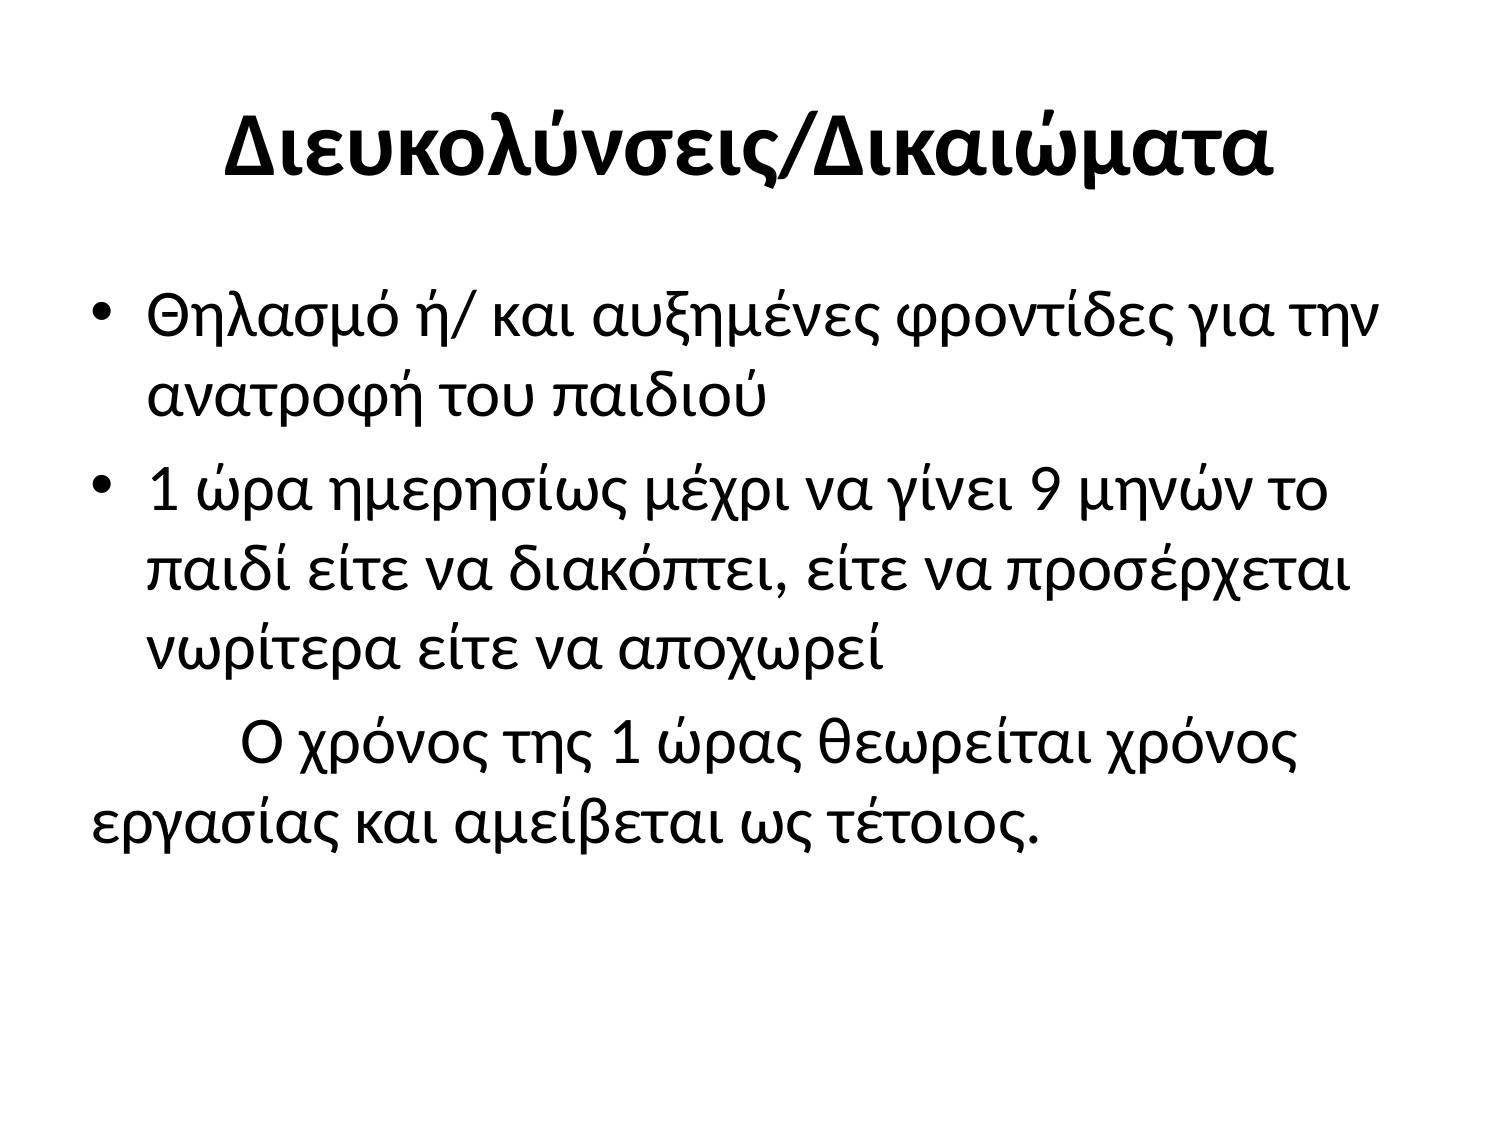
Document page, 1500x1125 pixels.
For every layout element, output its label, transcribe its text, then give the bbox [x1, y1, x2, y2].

list Θηλασμό ή/ και αυξημένες φροντίδες για την ανατροφή του παιδιού 1 ώρα ημερησίως μέχρι να γίνει 9 μηνών το παιδί είτε να διακόπτει, είτε να προσέρχεται νωρίτερα είτε να αποχωρεί O χρόνος της 1 ώρας θεωρείται χρόνος εργασίας και αμείβεται ως τέτοιος. [75, 262, 1425, 1005]
title Διευκολύνσεις/Δικαιώματα [75, 45, 1425, 233]
